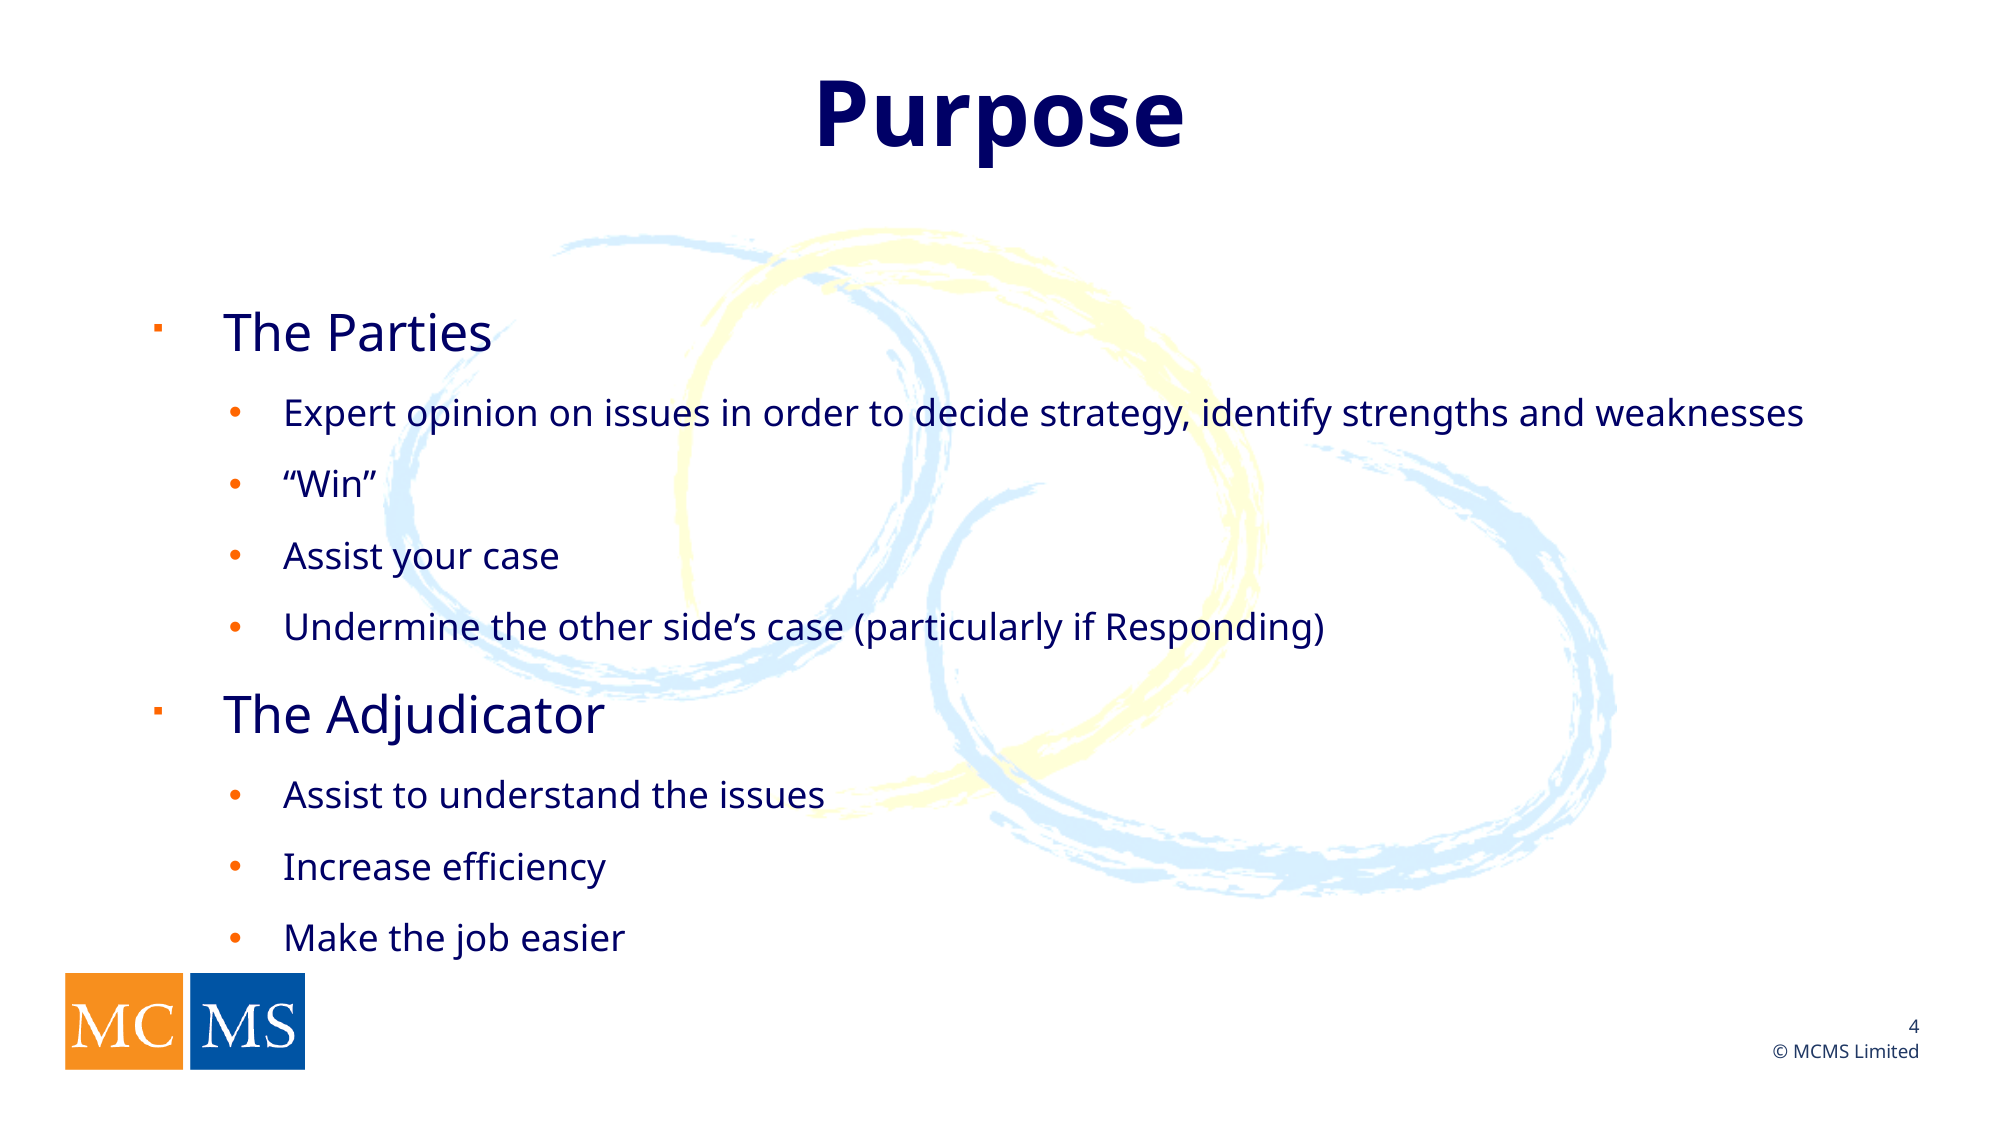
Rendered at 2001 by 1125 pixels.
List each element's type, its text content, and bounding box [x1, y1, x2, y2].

list The Parties Expert opinion on issues in order to decide strategy, identify strengths and weaknesses “Win” Assist your case Undermine the other side’s case (particularly if Responding) The Adjudicator Assist to understand the issues Increase efficiency Make the job easier [137, 299, 1863, 969]
title Purpose [137, 59, 1863, 278]
picture [65, 973, 305, 1070]
